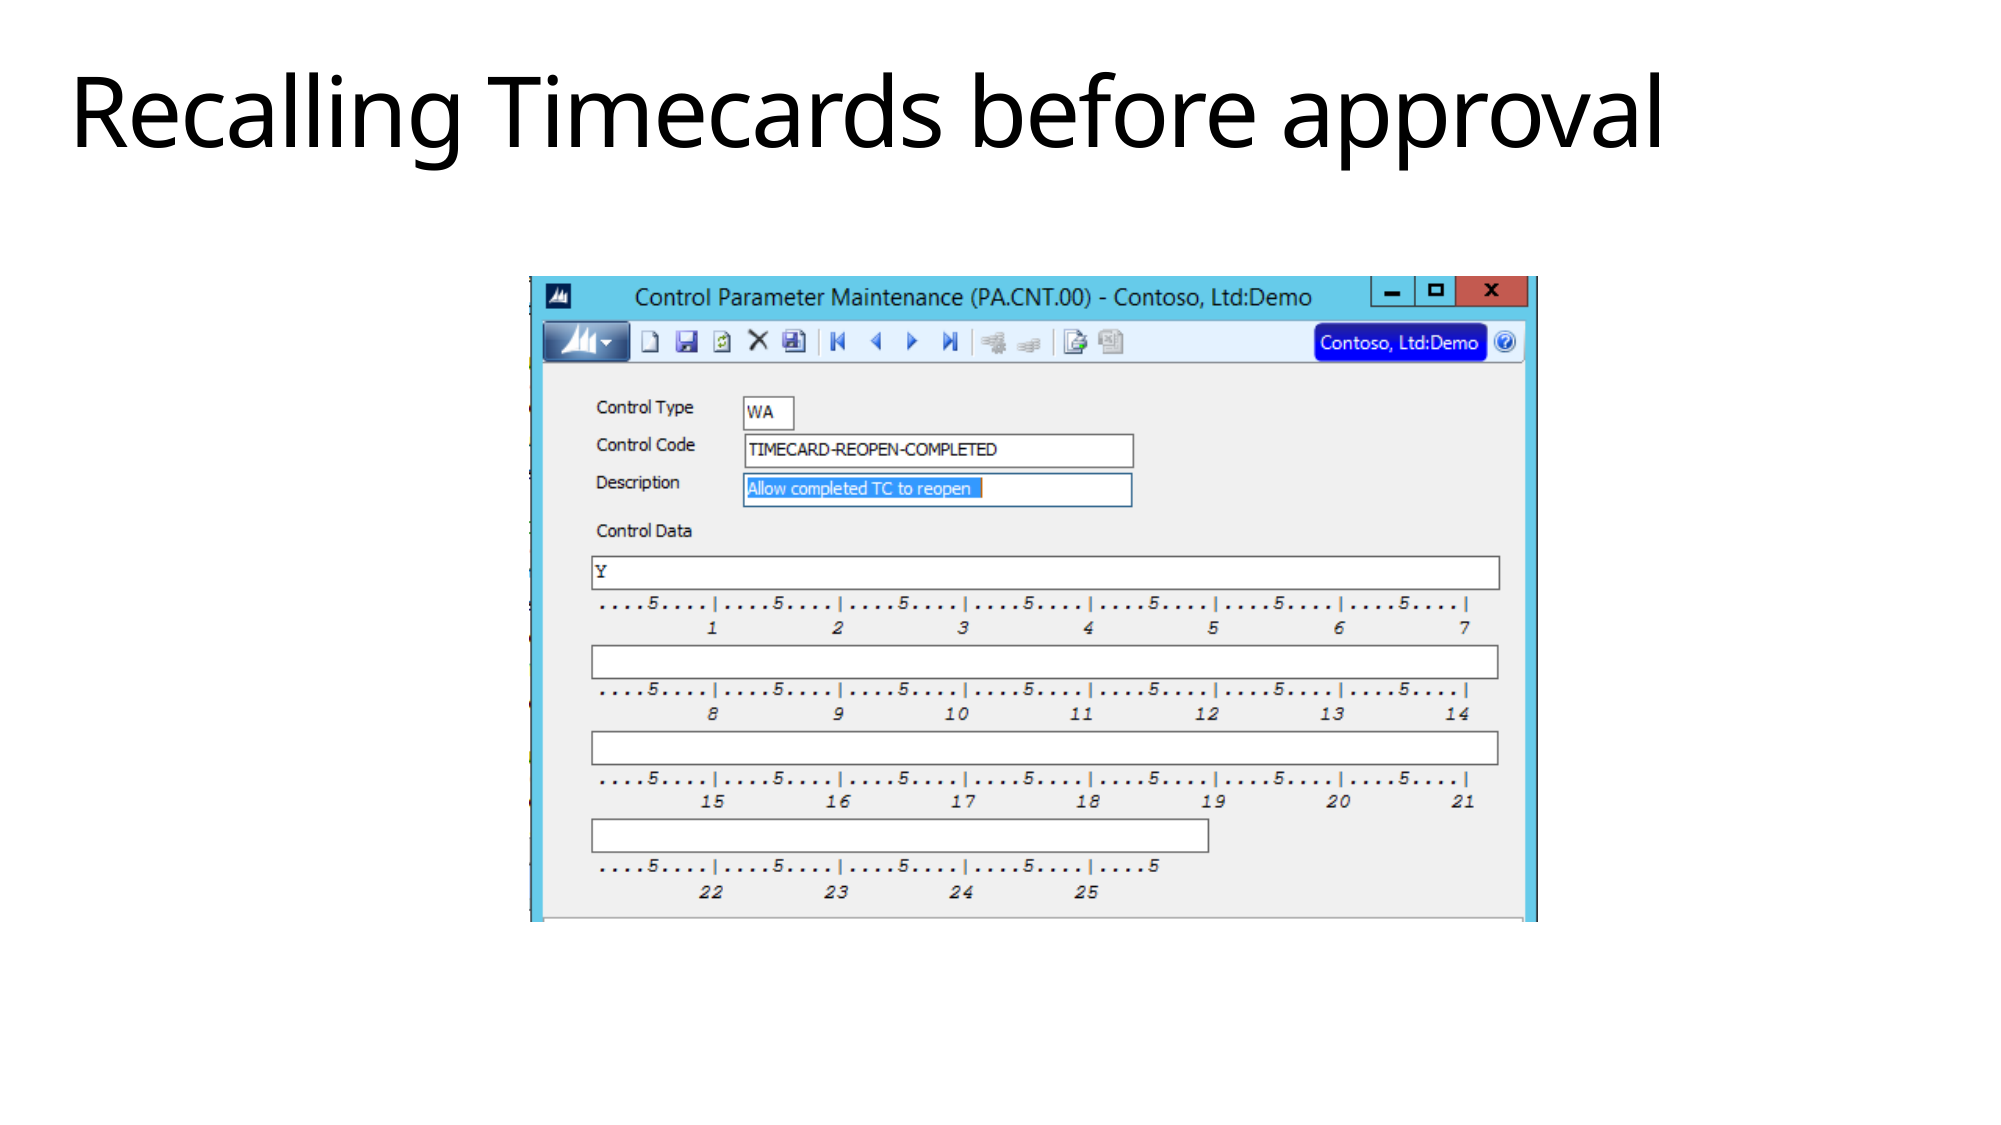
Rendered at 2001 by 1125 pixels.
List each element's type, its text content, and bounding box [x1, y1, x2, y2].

picture [529, 276, 1538, 922]
title Recalling Timecards before approval [44, 47, 1957, 196]
